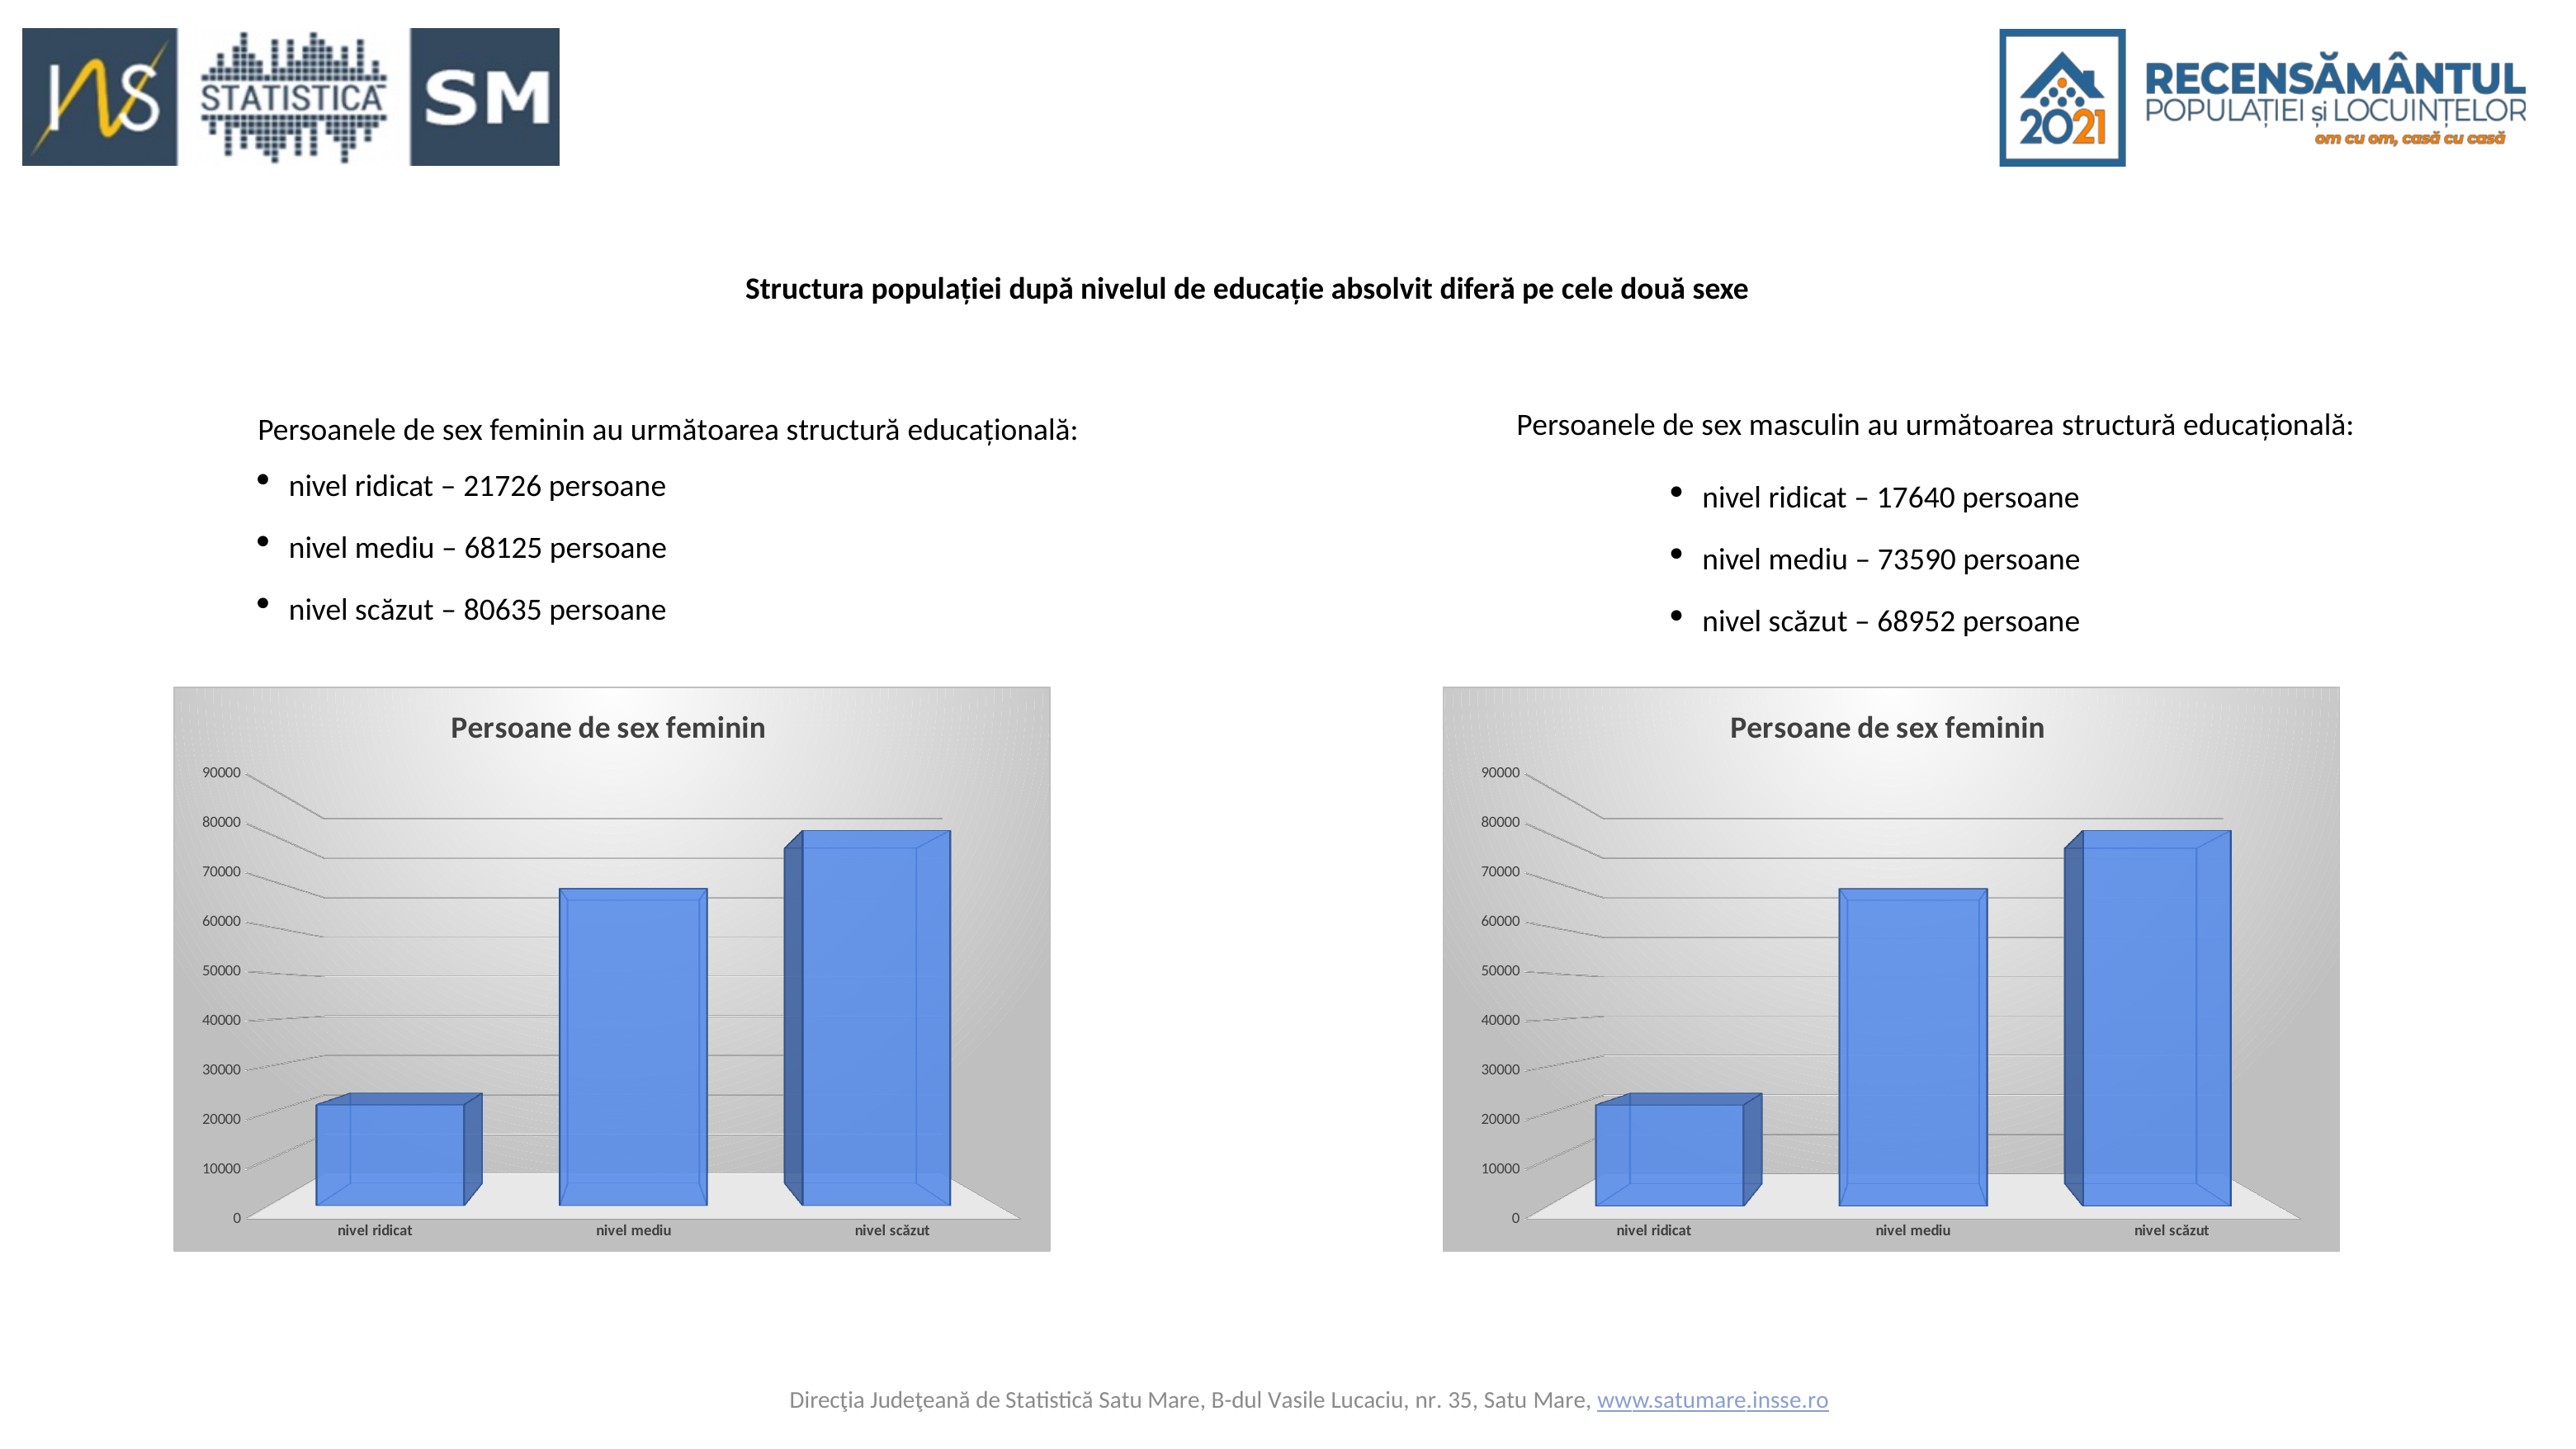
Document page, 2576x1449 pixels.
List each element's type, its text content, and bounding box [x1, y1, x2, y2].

footer Direcţia Judeţeană de Statistică Satu Mare, B-dul Vasile Lucaciu, nr. 35, Satu Mare, www.satumare.insse.ro [699, 979, 1917, 1449]
picture [22, 28, 560, 166]
text_box Persoanele de sex feminin au următoarea structură educațională: nivel ridicat – 21726 persoane nivel mediu – 68125 persoane nivel scăzut – 80635 persoane [256, 255, 1340, 680]
text_box Structura populației după nivelul de educație absolvit diferă pe cele două sexe [731, 262, 1762, 311]
chart [173, 687, 1051, 1252]
chart [1442, 687, 2341, 1252]
text_box [1999, 29, 2526, 167]
text_box Persoanele de sex masculin au următoarea structură educațională: nivel ridicat – 17640 persoane nivel mediu – 73590 persoane nivel scăzut – 68952 persoane [1515, 385, 2547, 682]
